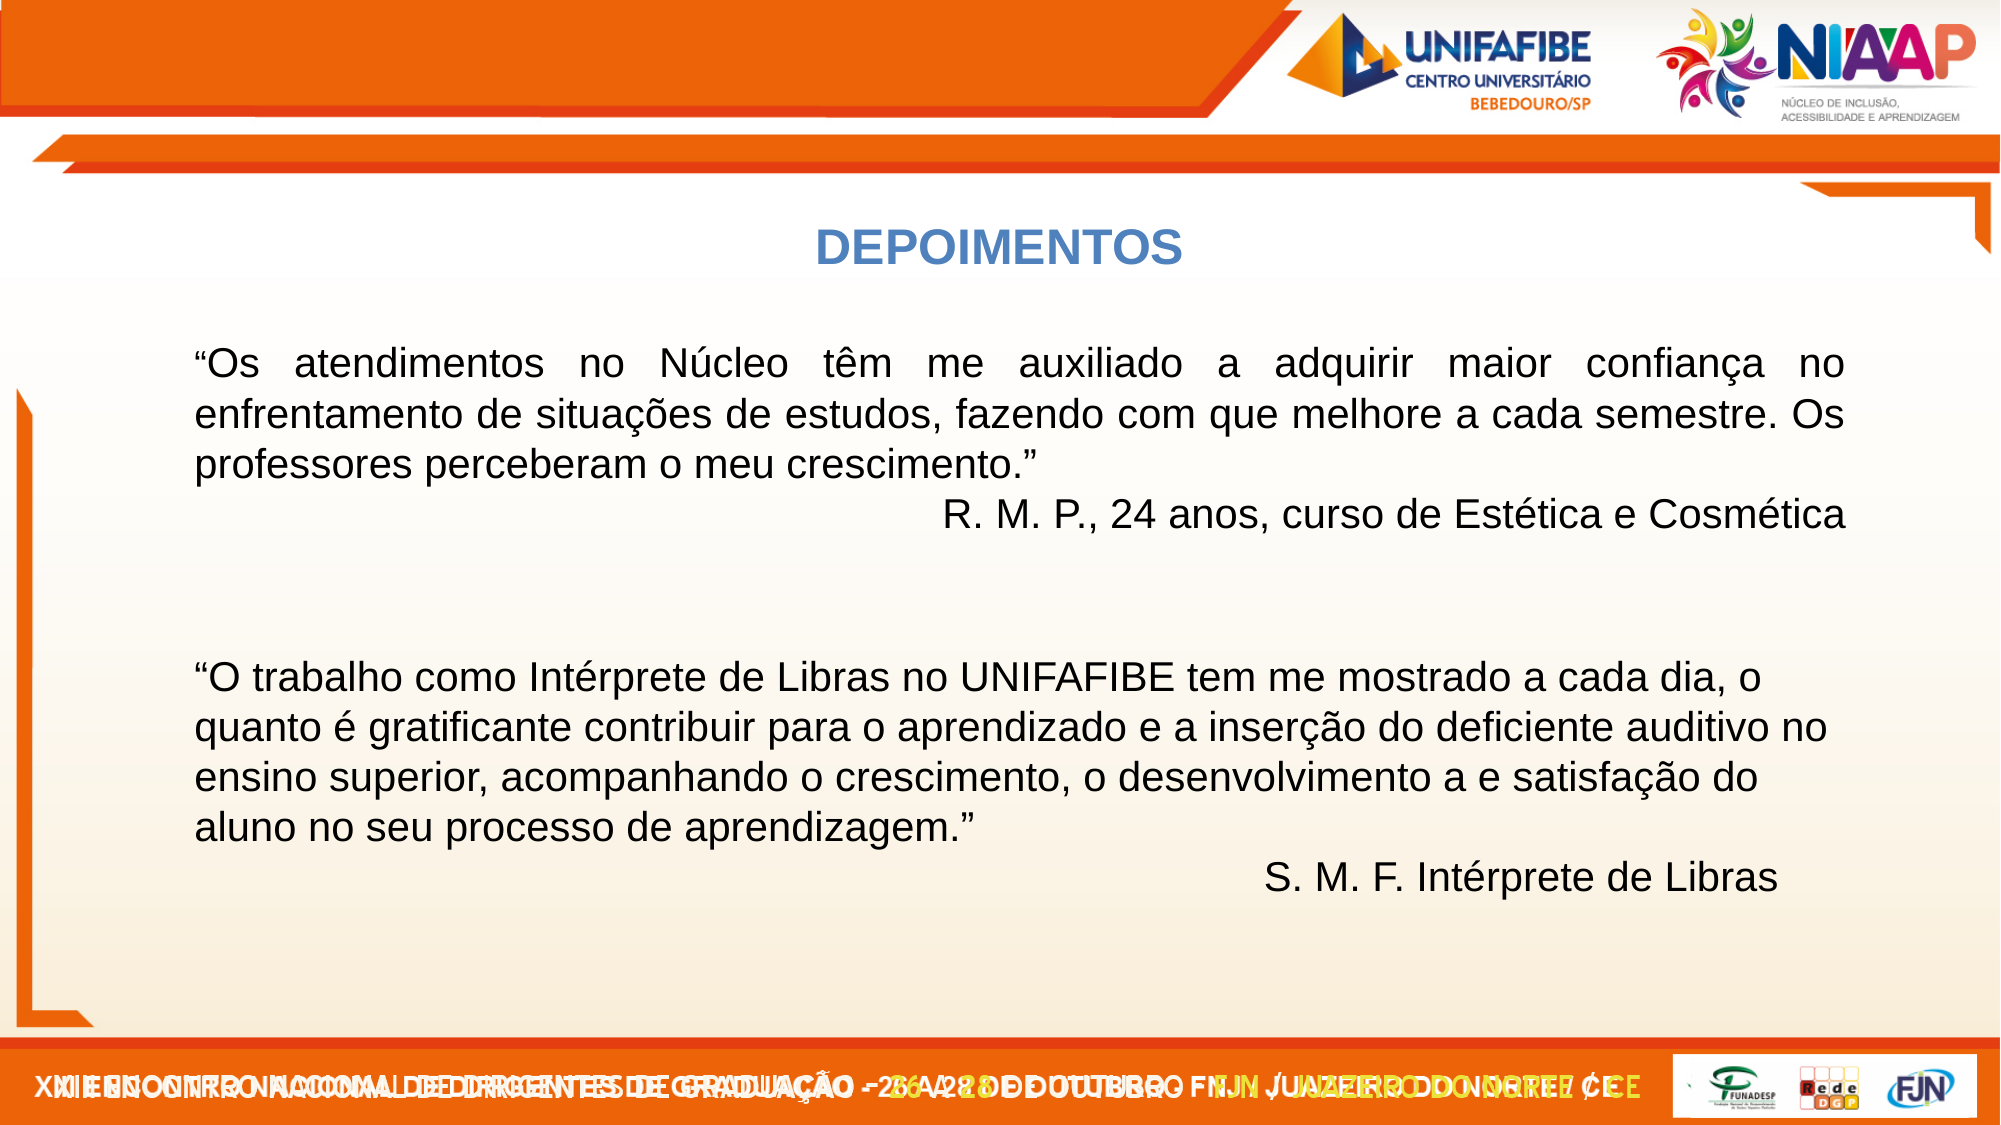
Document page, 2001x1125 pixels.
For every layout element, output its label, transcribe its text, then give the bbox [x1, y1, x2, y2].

text_box “Os atendimentos no Núcleo têm me auxiliado a adquirir maior confiança no enfrentamento de situações de estudos, fazendo com que melhore a cada semestre. Os professores perceberam o meu crescimento.” R. M. P., 24 anos, curso de Estética e Cosmética [179, 328, 1861, 544]
text_box DEPOIMENTOS [0, 206, 2000, 282]
text_box “O trabalho como Intérprete de Libras no UNIFAFIBE tem me mostrado a cada dia, o quanto é gratificante contribuir para o aprendizado e a inserção do deficiente auditivo no ensino superior, acompanhando o crescimento, o desenvolvimento a e satisfação do aluno no seu processo de aprendizagem.” S. M. F. Intérprete de Libras [179, 642, 1886, 908]
picture [0, 0, 2001, 1125]
